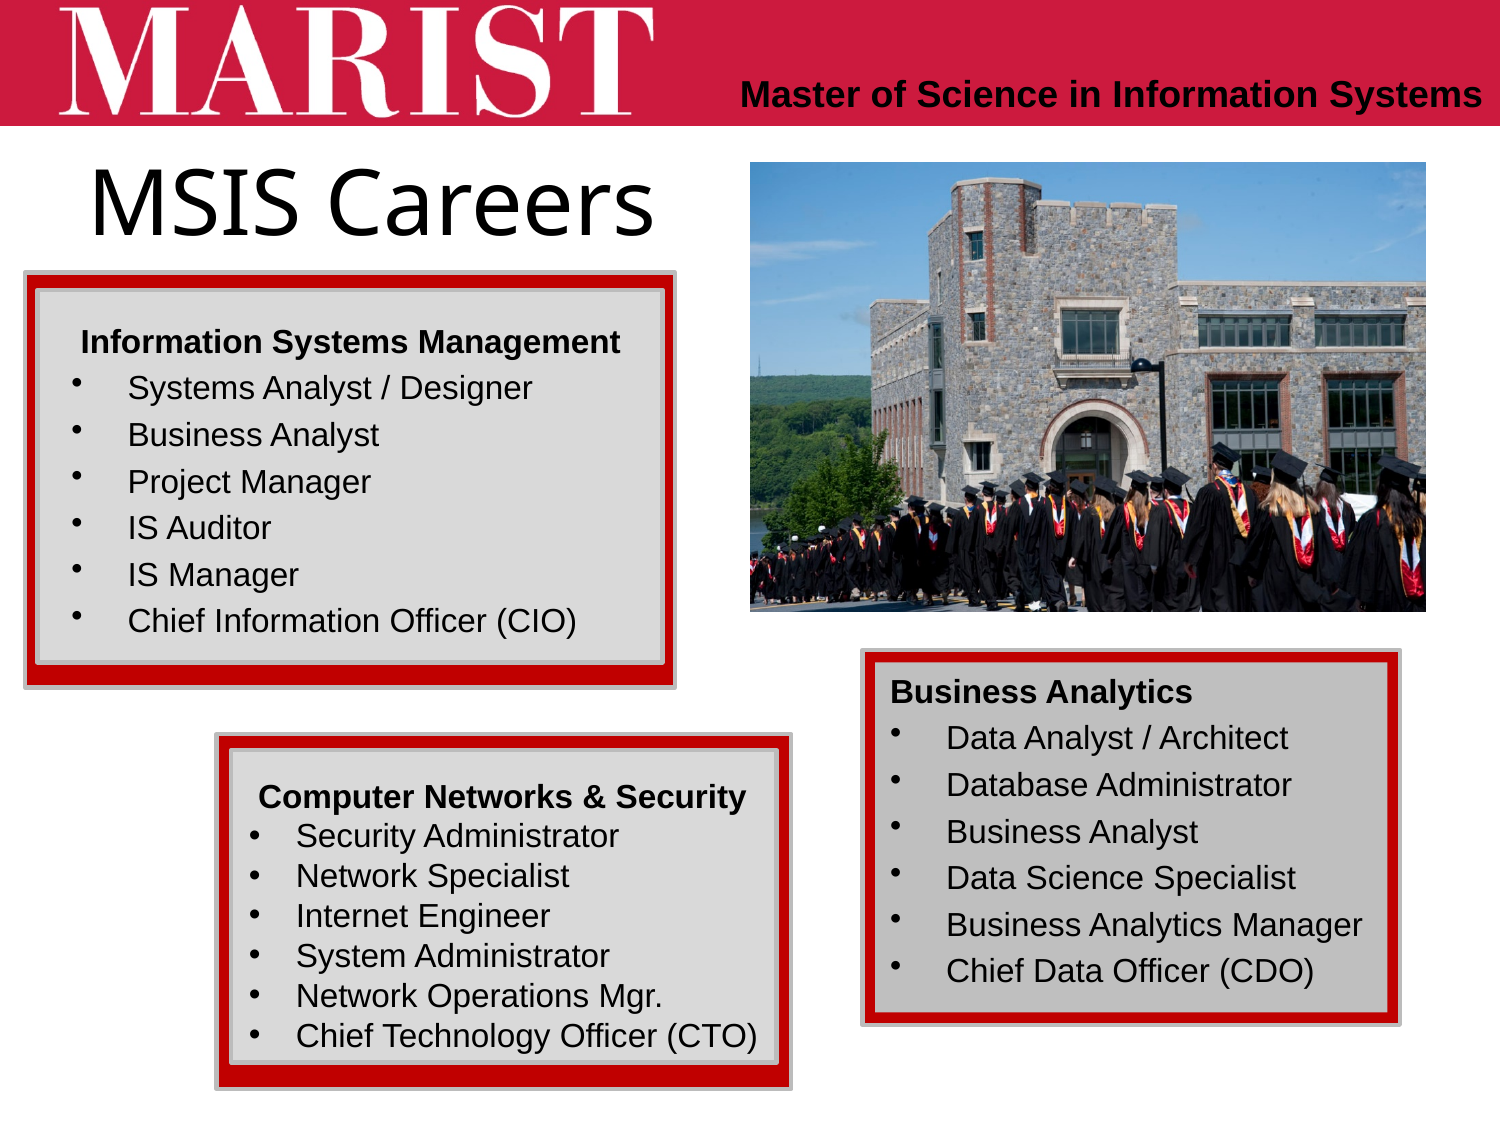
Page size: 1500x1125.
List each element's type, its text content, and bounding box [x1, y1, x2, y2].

text_box [229, 748, 779, 1065]
title MSIS Careers [72, 123, 698, 274]
list Information Systems Management Systems Analyst / Designer Business Analyst Project Manager IS Auditor IS Manager Chief Information Officer (CIO) [56, 312, 644, 650]
picture [750, 162, 1426, 612]
list Business Analytics Data Analyst / Architect Database Administrator Business Analyst Data Science Specialist Business Analytics Manager Chief Data Officer (CDO) [875, 662, 1388, 1013]
text_box Computer Networks & Security Security Administrator Network Specialist Internet Engineer System Administrator Network Operations Mgr. Chief Technology Officer (CTO) [234, 767, 774, 1062]
text_box [214, 732, 793, 1091]
text_box [35, 288, 665, 665]
text_box [23, 270, 677, 690]
text_box [860, 648, 1402, 1027]
picture [0, 0, 1500, 126]
